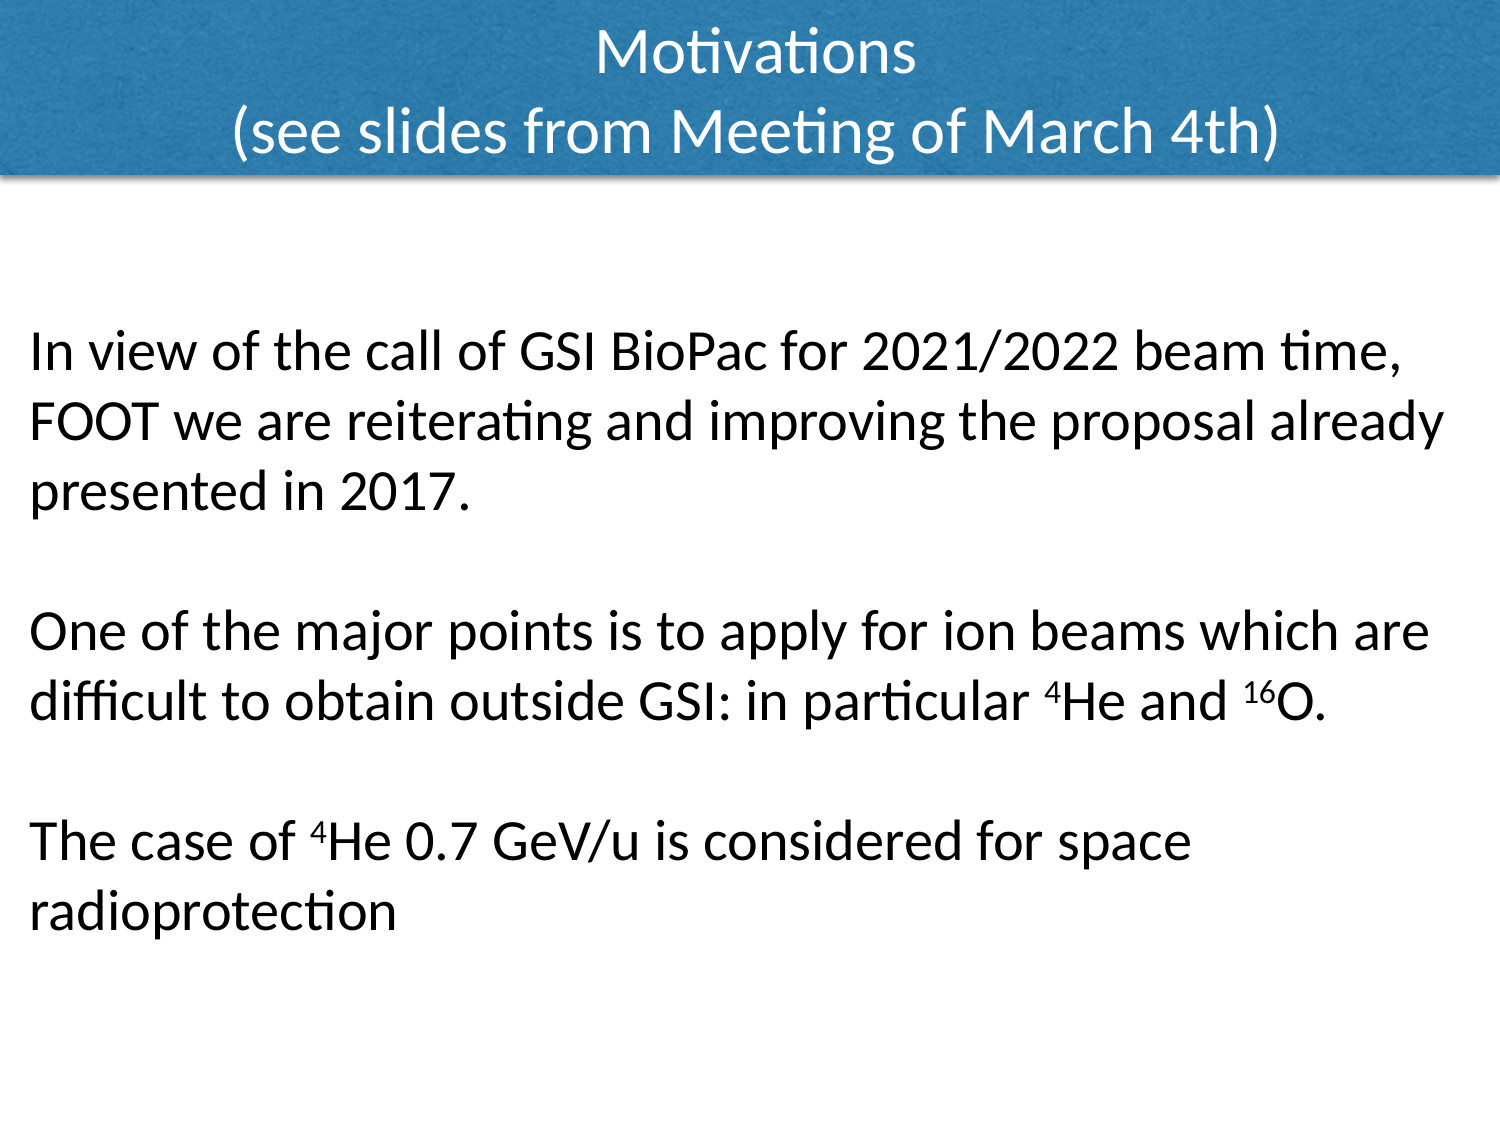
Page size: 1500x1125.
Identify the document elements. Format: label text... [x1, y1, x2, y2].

text_box [0, 0, 1500, 175]
list In view of the call of GSI BioPac for 2021/2022 beam time, FOOT we are reiterating and improving the proposal already presented in 2017. One of the major points is to apply for ion beams which are difficult to obtain outside GSI: in particular 4He and 16O. The case of 4He 0.7 GeV/u is considered for space radioprotection [29, 312, 1480, 949]
text_box Motivations (see slides from Meeting of March 4th) [61, 6, 1452, 167]
